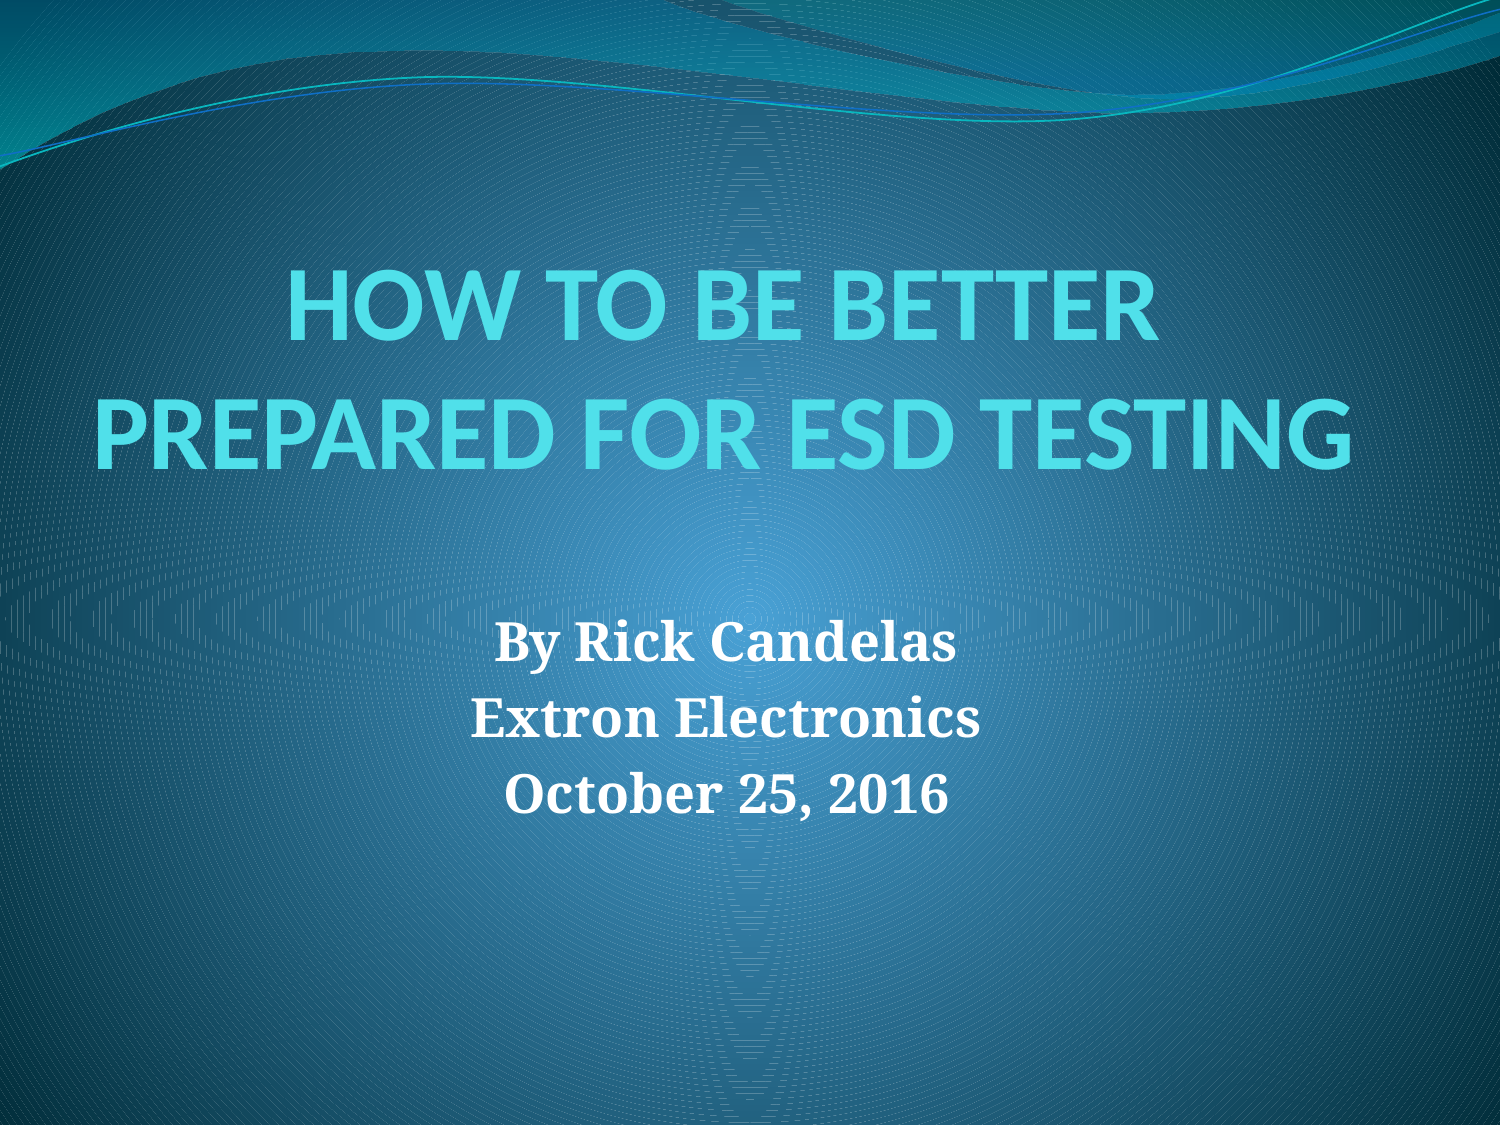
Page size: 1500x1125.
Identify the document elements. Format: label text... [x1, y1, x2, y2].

title HOW TO BE BETTER PREPARED FOR ESD TESTING [87, 200, 1363, 491]
subtitle By Rick Candelas Extron Electronics October 25, 2016 [87, 600, 1376, 888]
